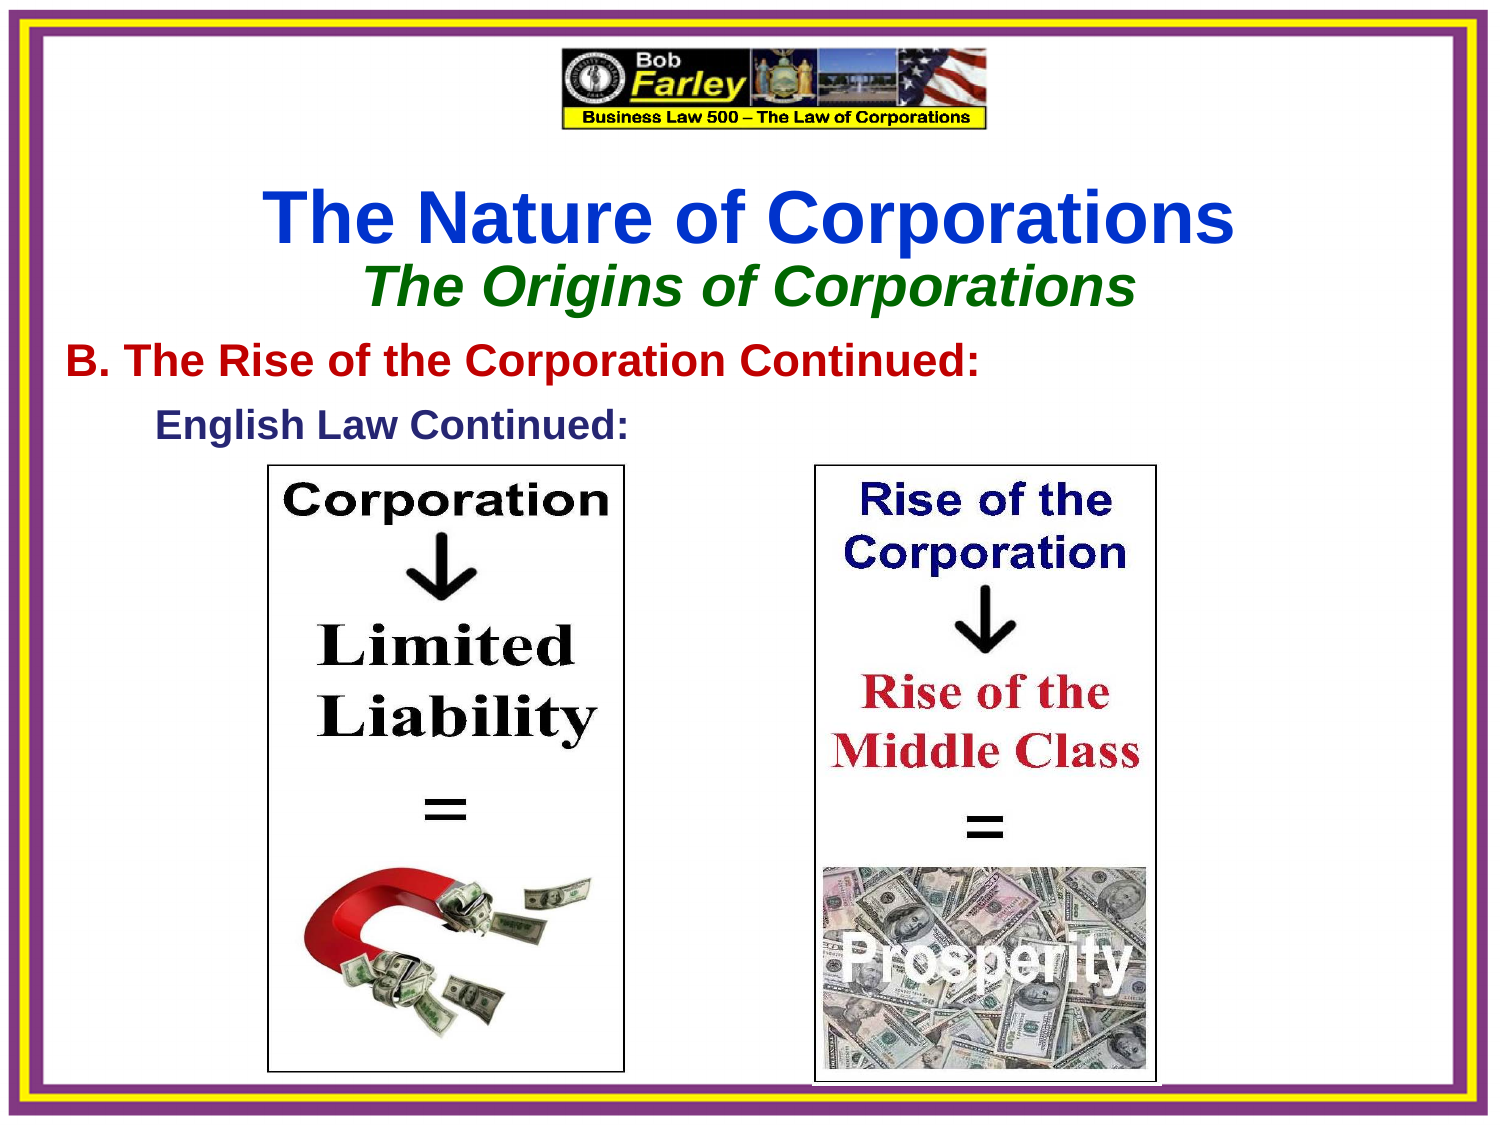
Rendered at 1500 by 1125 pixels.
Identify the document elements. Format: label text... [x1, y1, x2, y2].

picture [0, 0, 1500, 1125]
text_box The Nature of Corporations The Origins of Corporations B. The Rise of the Corporation Continued: English Law Continued: [24, 174, 1475, 509]
